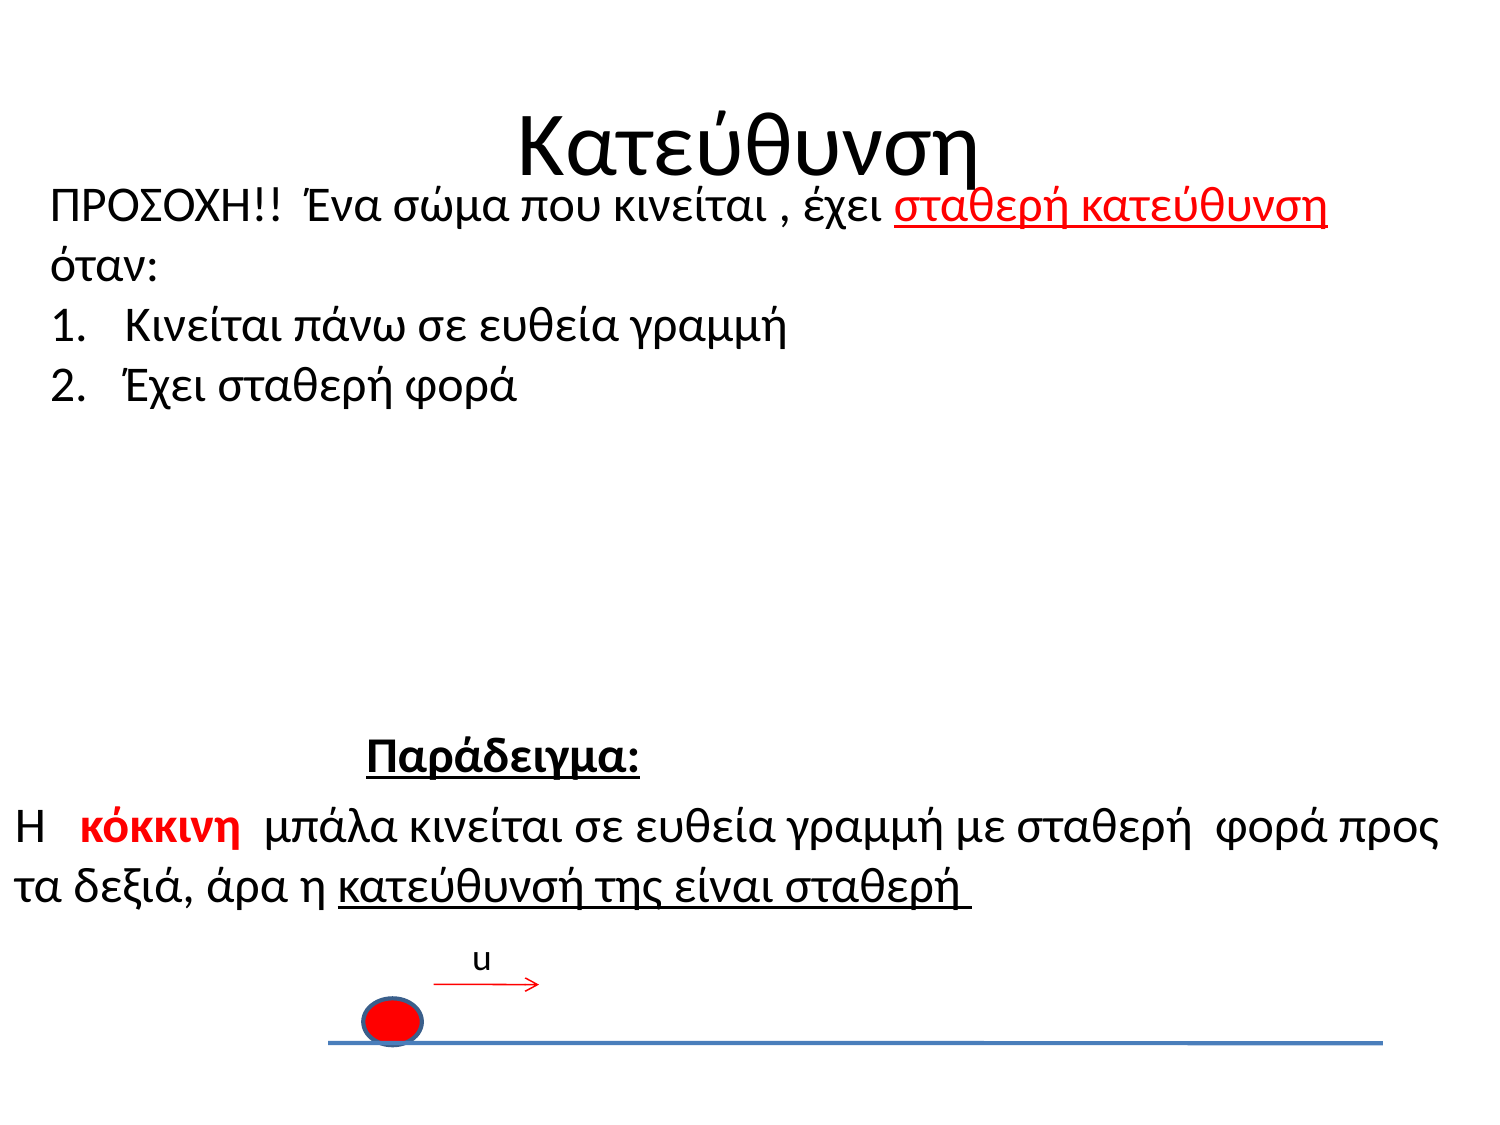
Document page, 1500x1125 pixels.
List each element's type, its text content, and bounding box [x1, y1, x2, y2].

title Κατεύθυνση [75, 45, 1425, 233]
text_box ΠΡΟΣΟΧΗ!! Ένα σώμα που κινείται , έχει σταθερή κατεύθυνση όταν: Κινείται πάνω σε ευθεία γραμμή Έχει σταθερή φορά [35, 163, 1360, 479]
text_box Παράδειγμα: [351, 714, 715, 790]
text_box u [457, 925, 507, 982]
text_box [361, 996, 424, 1040]
text_box Η κόκκινη μπάλα κινείται σε ευθεία γραμμή με σταθερή φορά προς τα δεξιά, άρα η κατεύθυνσή της είναι σταθερή [0, 785, 1500, 920]
